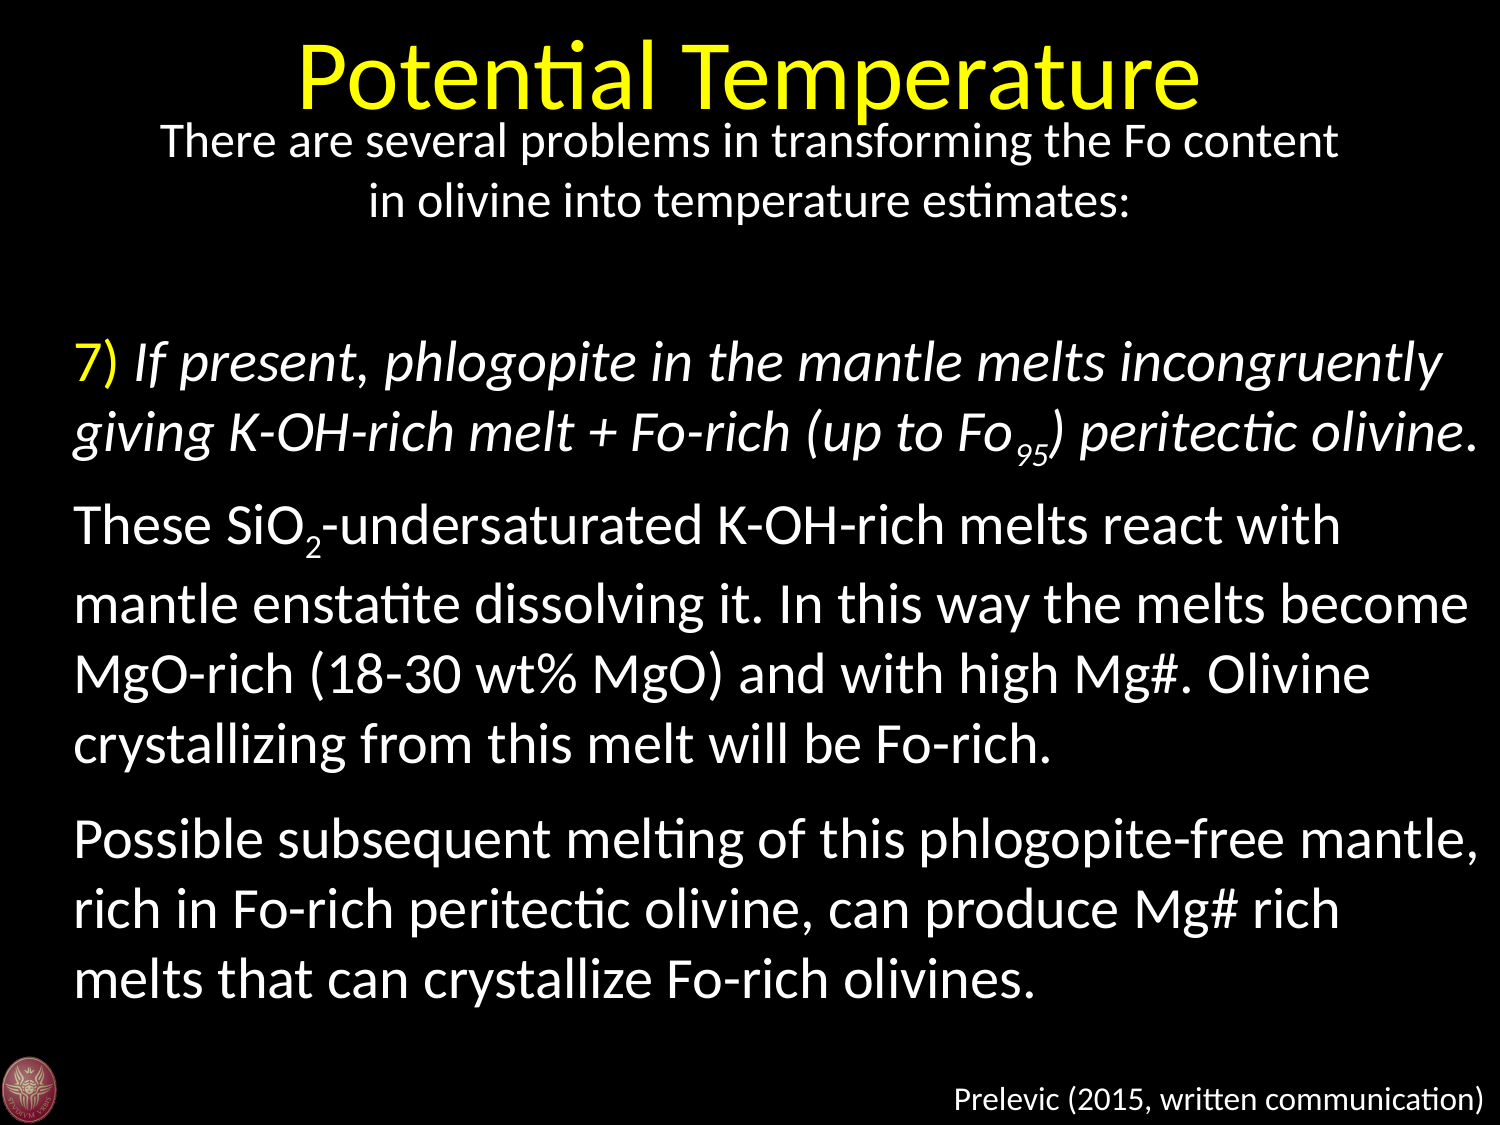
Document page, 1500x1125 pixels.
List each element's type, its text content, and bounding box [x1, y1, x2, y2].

picture [0, 1055, 60, 1125]
text_box There are several problems in transforming the Fo content in olivine into temperature estimates: [137, 99, 1363, 235]
text_box 7) If present, phlogopite in the mantle melts incongruently giving K-OH-rich melt + Fo-rich (up to Fo95) peritectic olivine. These SiO2-undersaturated K-OH-rich melts react with mantle enstatite dissolving it. In this way the melts become MgO-rich (18-30 wt% MgO) and with high Mg#. Olivine crystallizing from this melt will be Fo-rich. Possible subsequent melting of this phlogopite-free mantle, rich in Fo-rich peritectic olivine, can produce Mg# rich melts that can crystallize Fo-rich olivines. [58, 316, 1500, 1018]
text_box Prelevic (2015, written communication) [576, 1069, 1500, 1125]
text_box Potential Temperature [272, 2, 1227, 99]
text_box [151, 1038, 1500, 1125]
